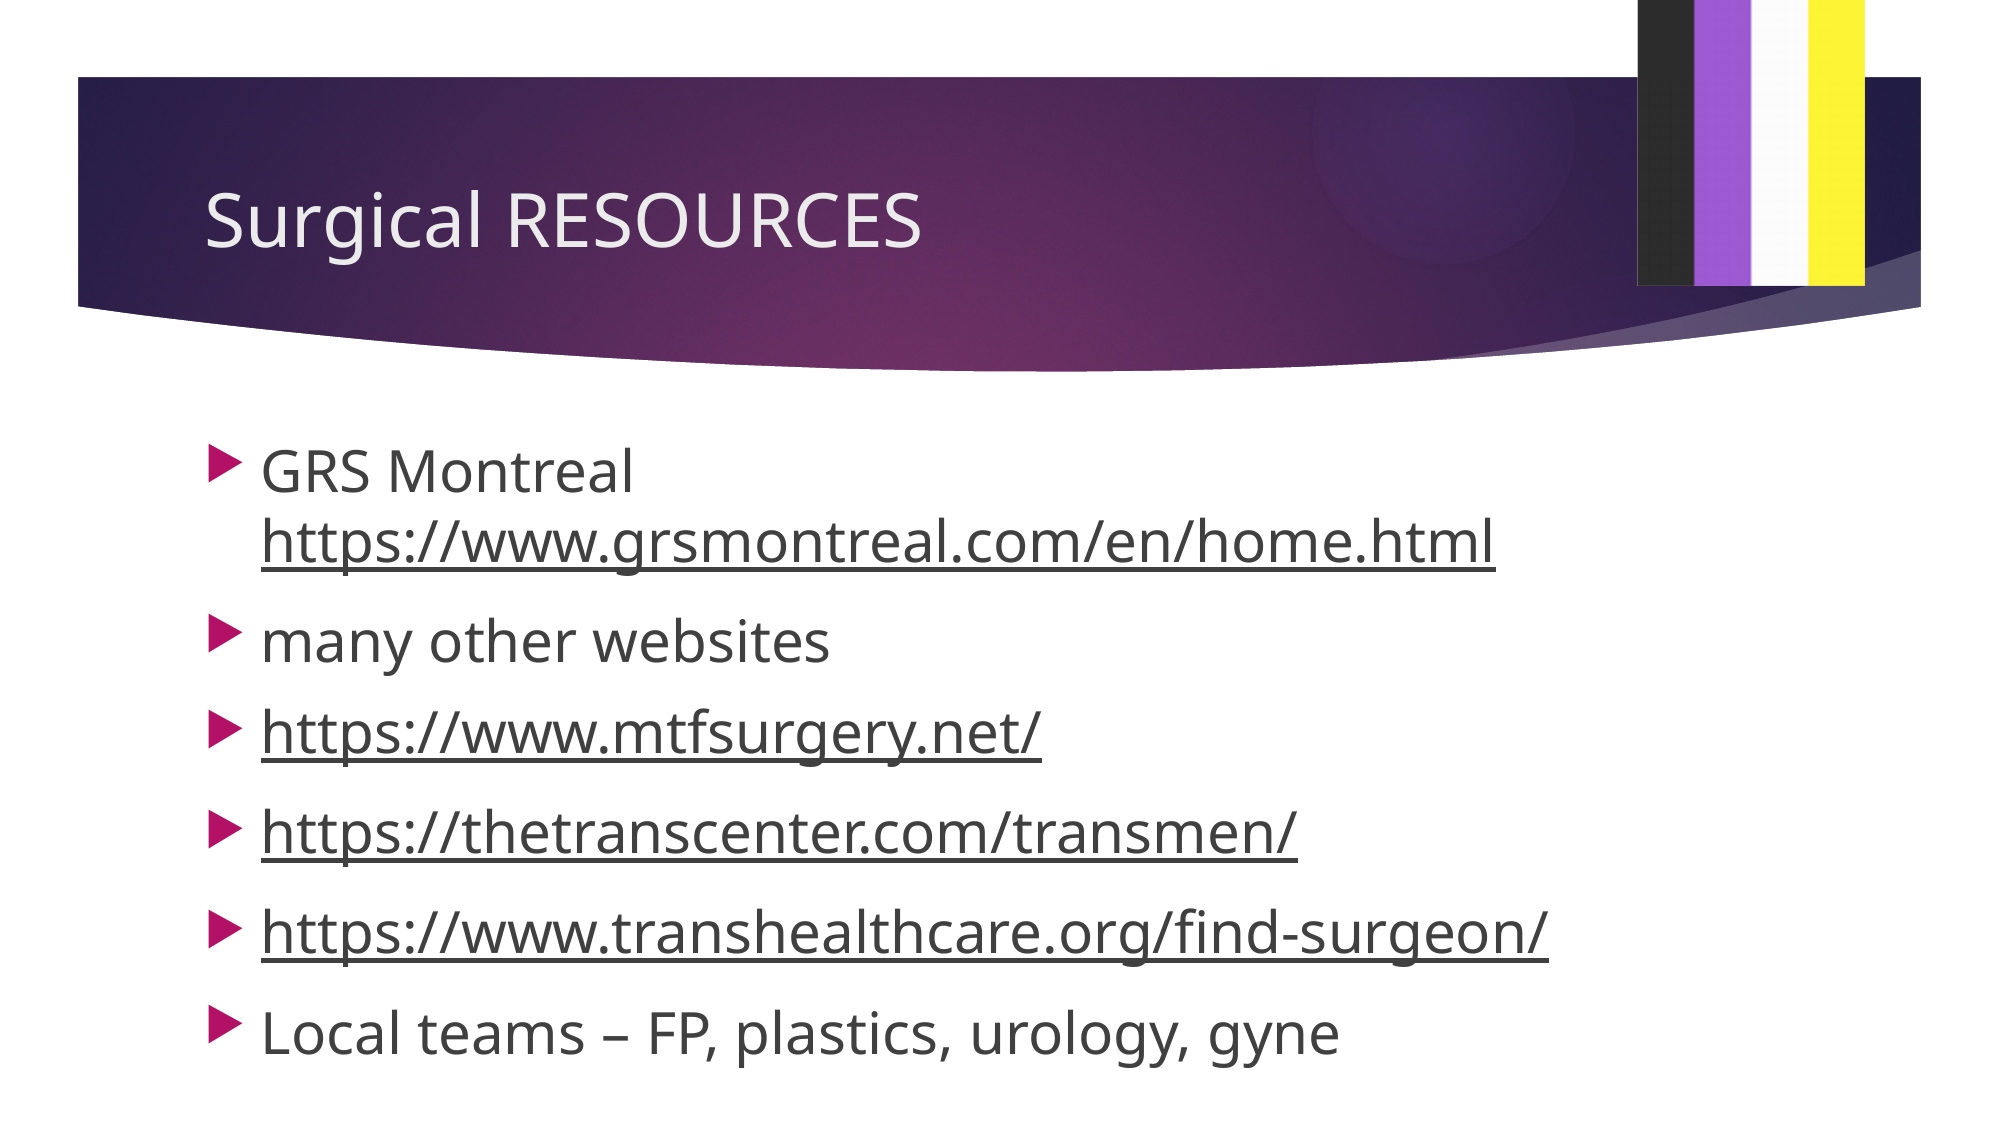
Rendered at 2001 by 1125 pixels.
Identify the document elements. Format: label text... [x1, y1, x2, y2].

title Surgical RESOURCES [189, 159, 1627, 276]
list GRS Montreal https://www.grsmontreal.com/en/home.html many other websites https://www.mtfsurgery.net/ https://thetranscenter.com/transmen/ https://www.transhealthcare.org/find-surgeon/ Local teams – FP, plastics, urology, gyne [189, 427, 1638, 988]
picture [1607, 0, 1894, 285]
